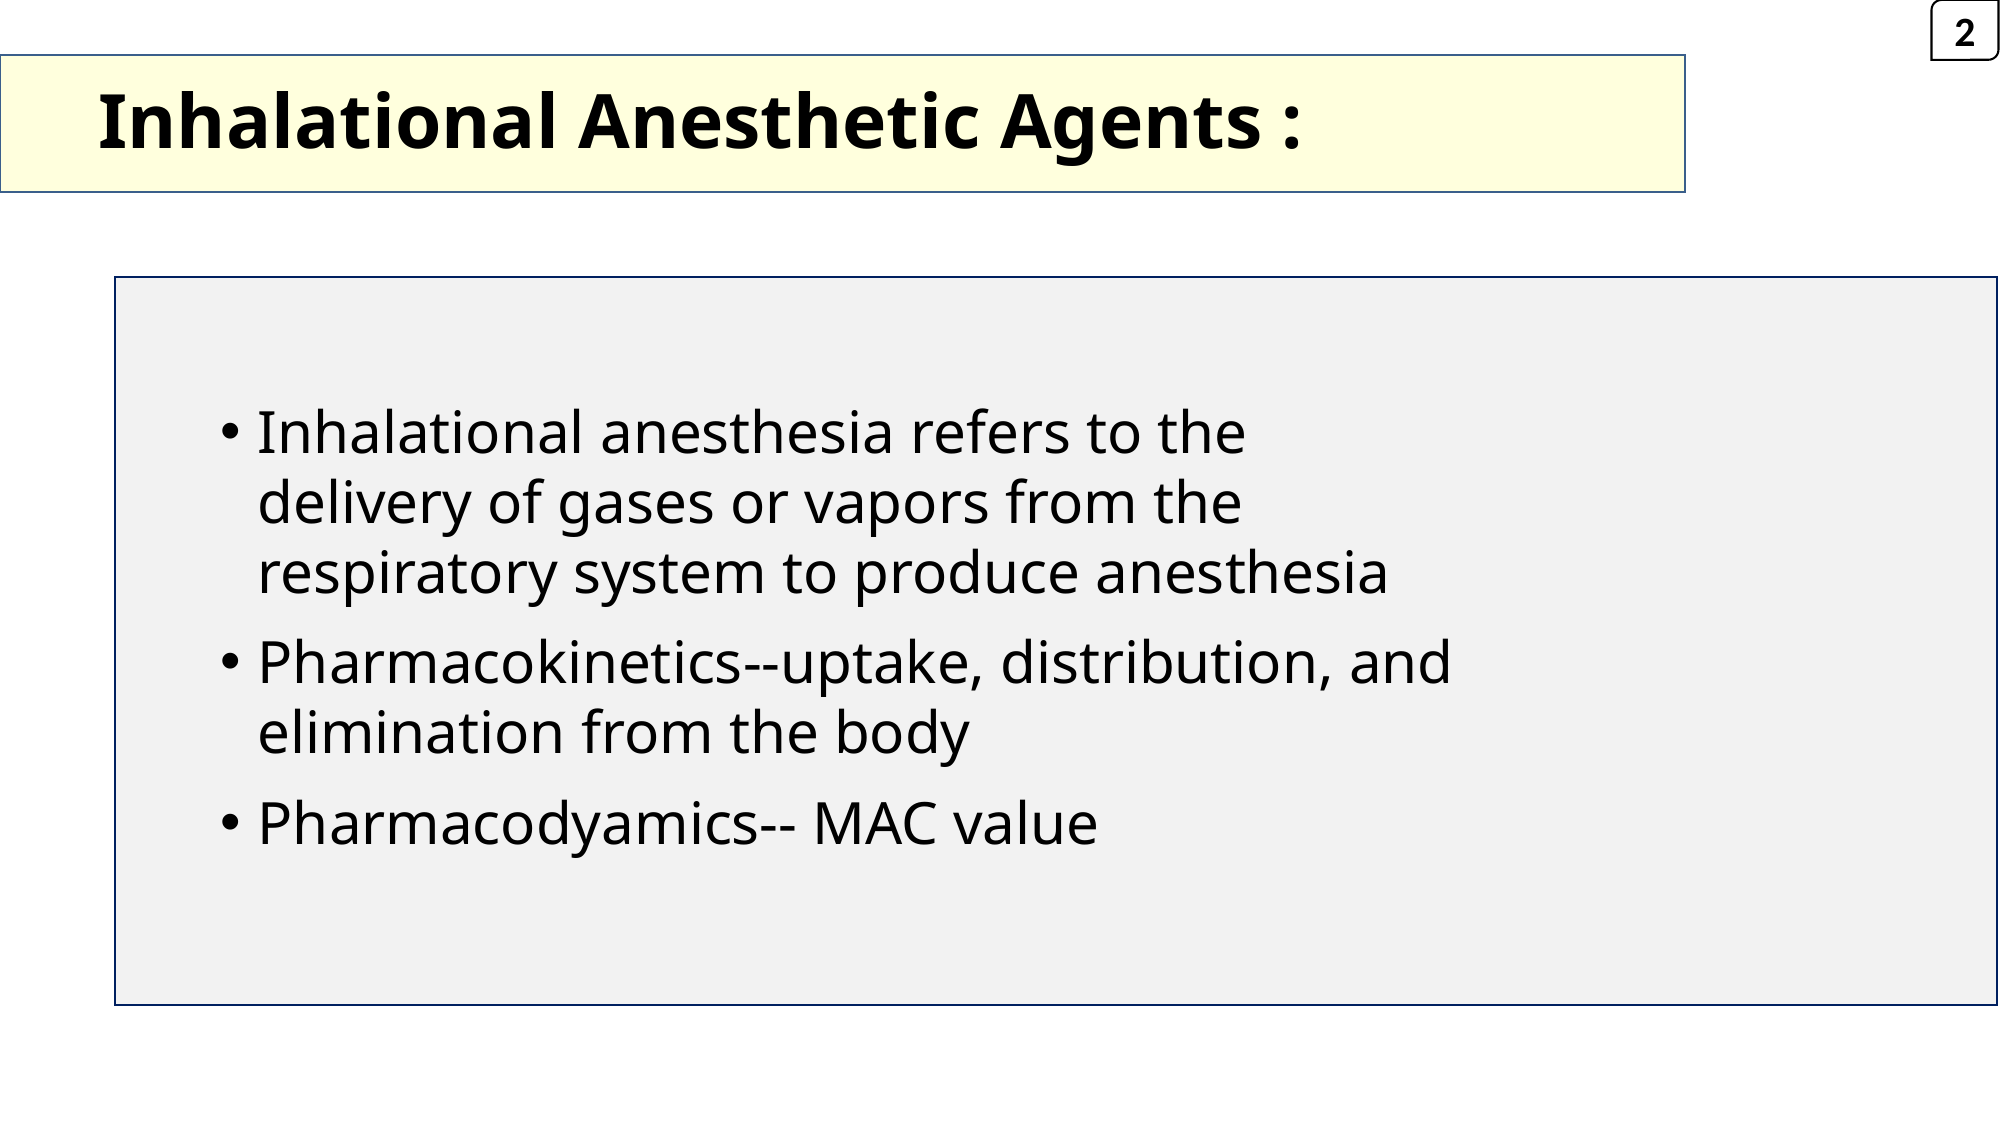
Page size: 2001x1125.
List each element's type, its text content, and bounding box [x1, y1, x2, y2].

title Inhalational Anesthetic Agents : [83, 65, 1809, 183]
text_box [114, 276, 1998, 1006]
text_box 2 [1930, 0, 2000, 61]
text_box [0, 54, 1686, 193]
text_box Inhalational anesthesia refers to the delivery of gases or vapors from the respiratory system to produce anesthesia Pharmacokinetics--uptake, distribution, and elimination from the body Pharmacodyamics-- MAC value [205, 387, 1481, 1063]
